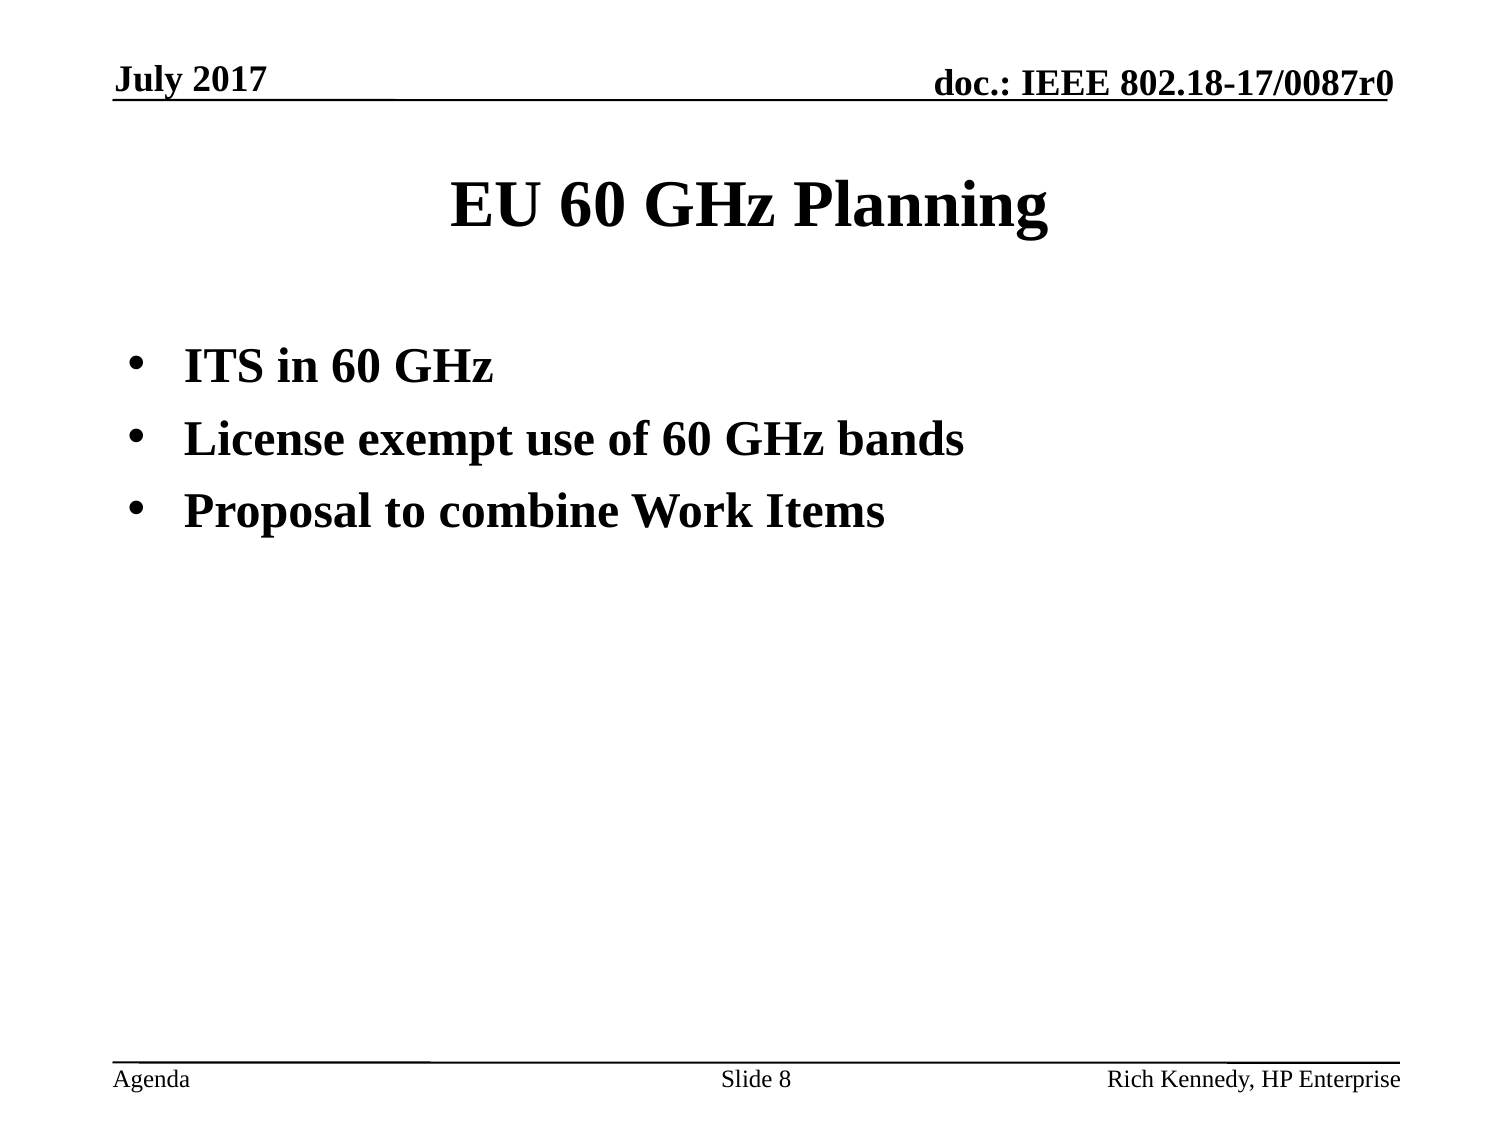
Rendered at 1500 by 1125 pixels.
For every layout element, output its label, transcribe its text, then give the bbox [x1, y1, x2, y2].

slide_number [114, 54, 423, 100]
title EU 60 GHz Planning [112, 112, 1388, 288]
list ITS in 60 GHz License exempt use of 60 GHz bands Proposal to combine Work Items [112, 324, 1388, 1000]
footer Rich Kennedy, HP Enterprise [878, 1061, 1402, 1093]
slide_number Slide 8 [712, 1061, 800, 1123]
